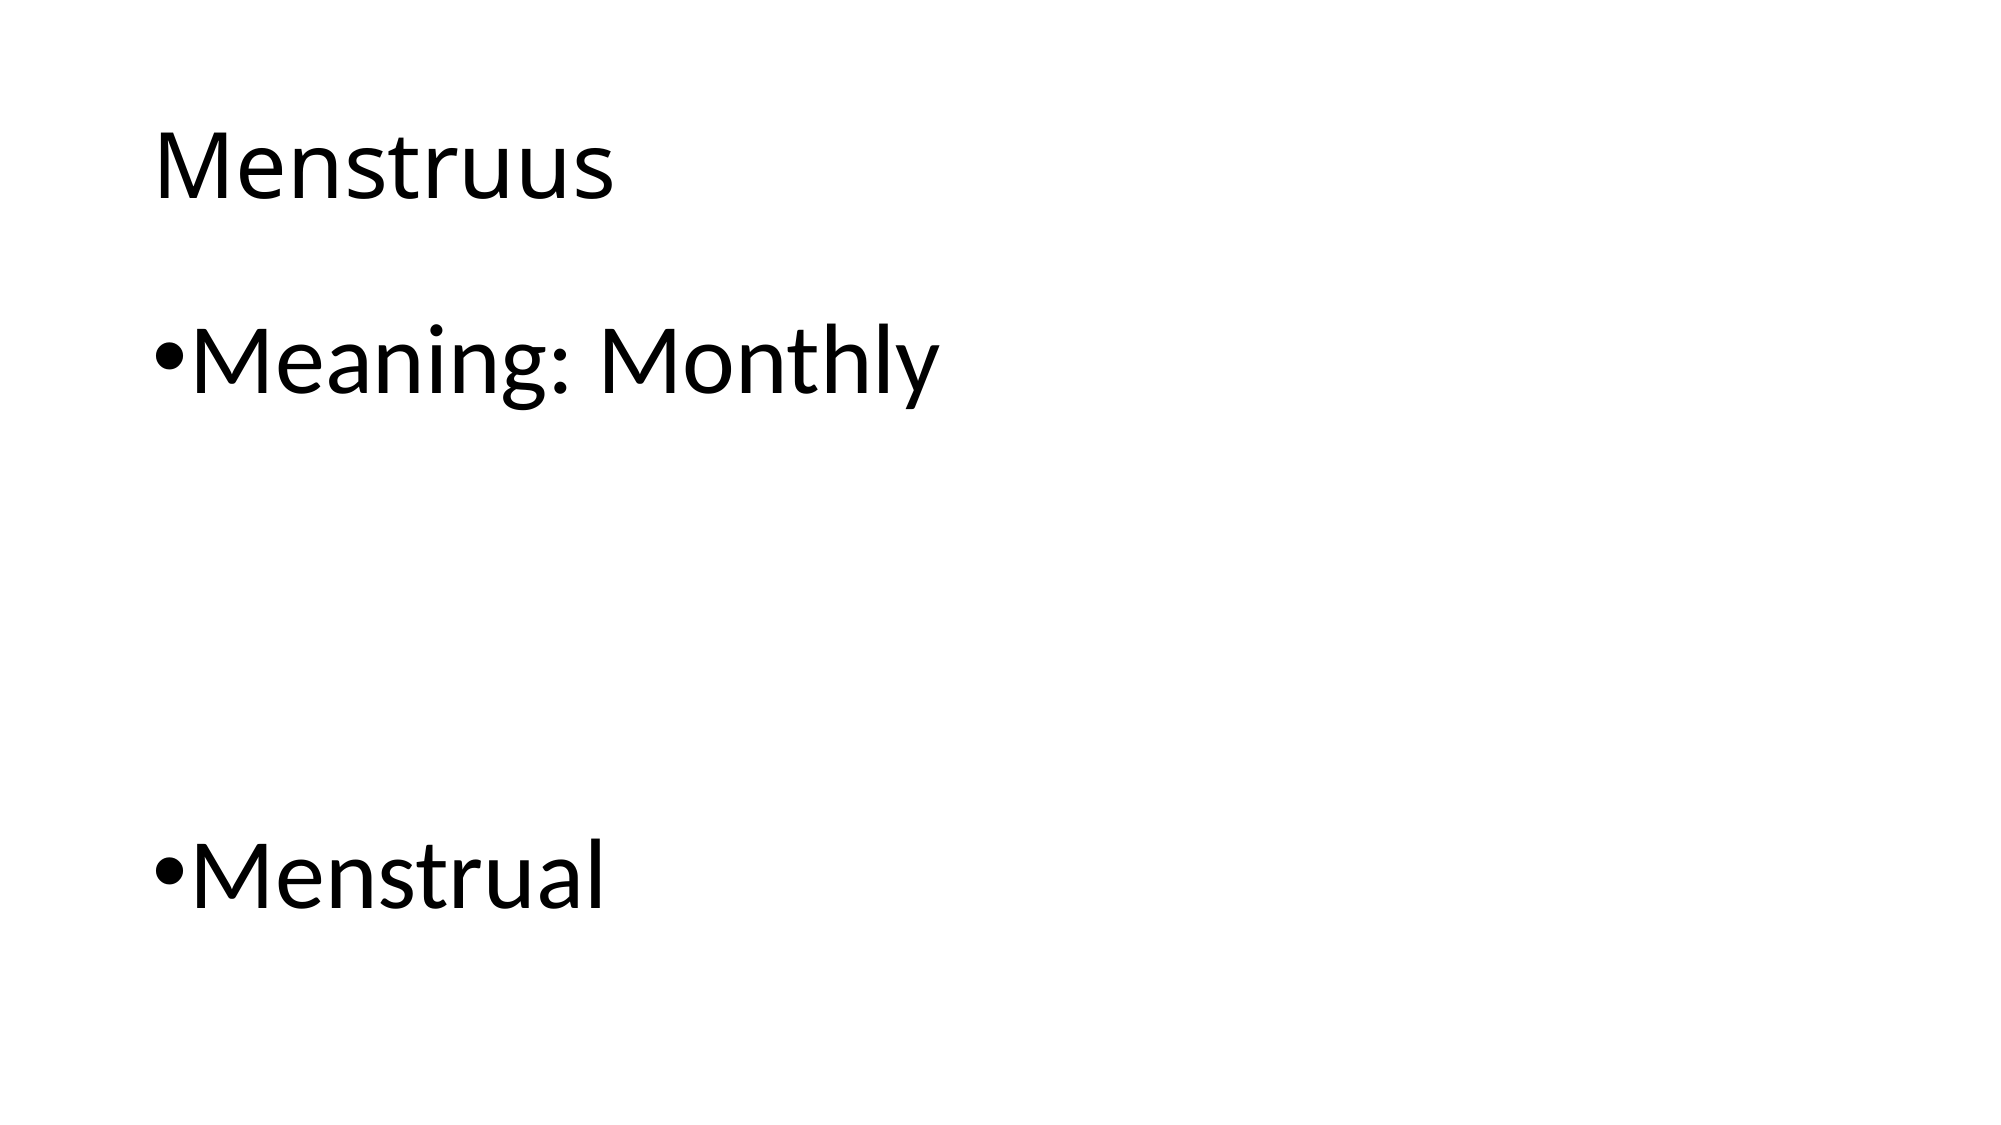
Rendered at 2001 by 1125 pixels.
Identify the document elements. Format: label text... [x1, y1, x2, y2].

list Meaning: Monthly Menstrual [137, 299, 1863, 1014]
title Menstruus [137, 59, 1863, 278]
